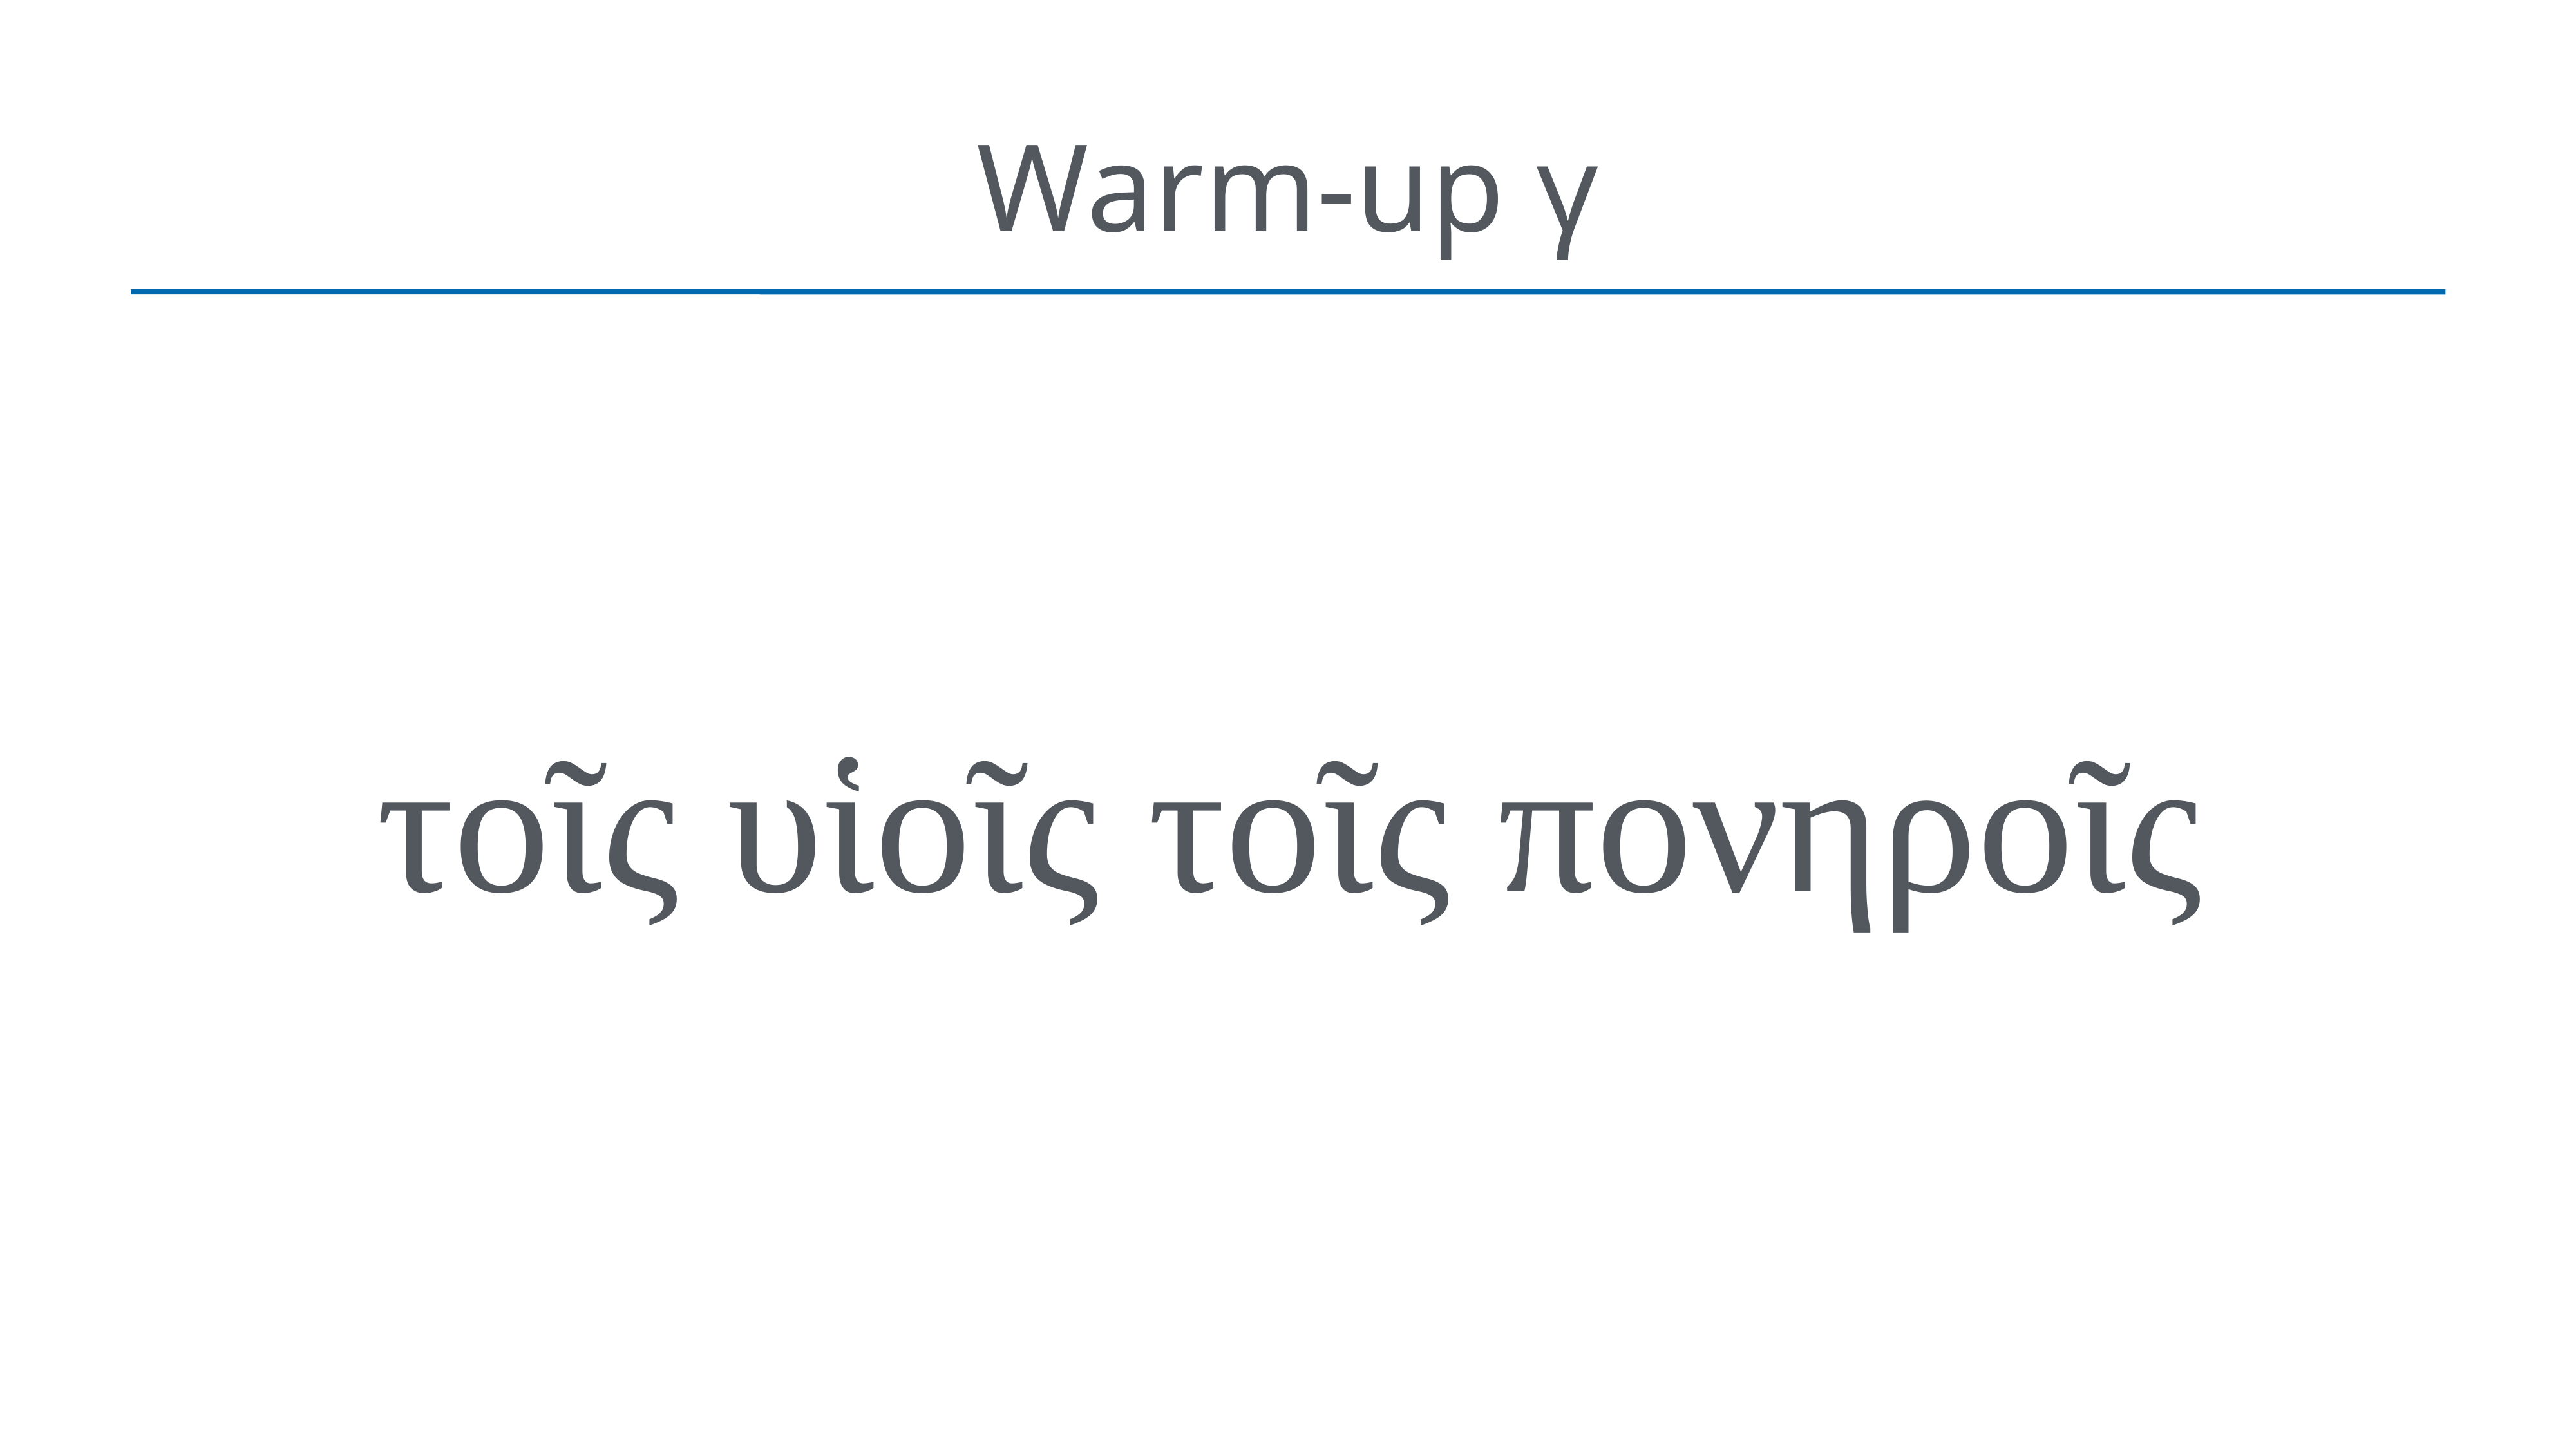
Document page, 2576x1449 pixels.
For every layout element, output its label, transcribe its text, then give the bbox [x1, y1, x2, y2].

list τοῖς υἱοῖς τοῖς πονηροῖς [132, 345, 2448, 1213]
title Warm-up γ [126, 32, 2450, 264]
